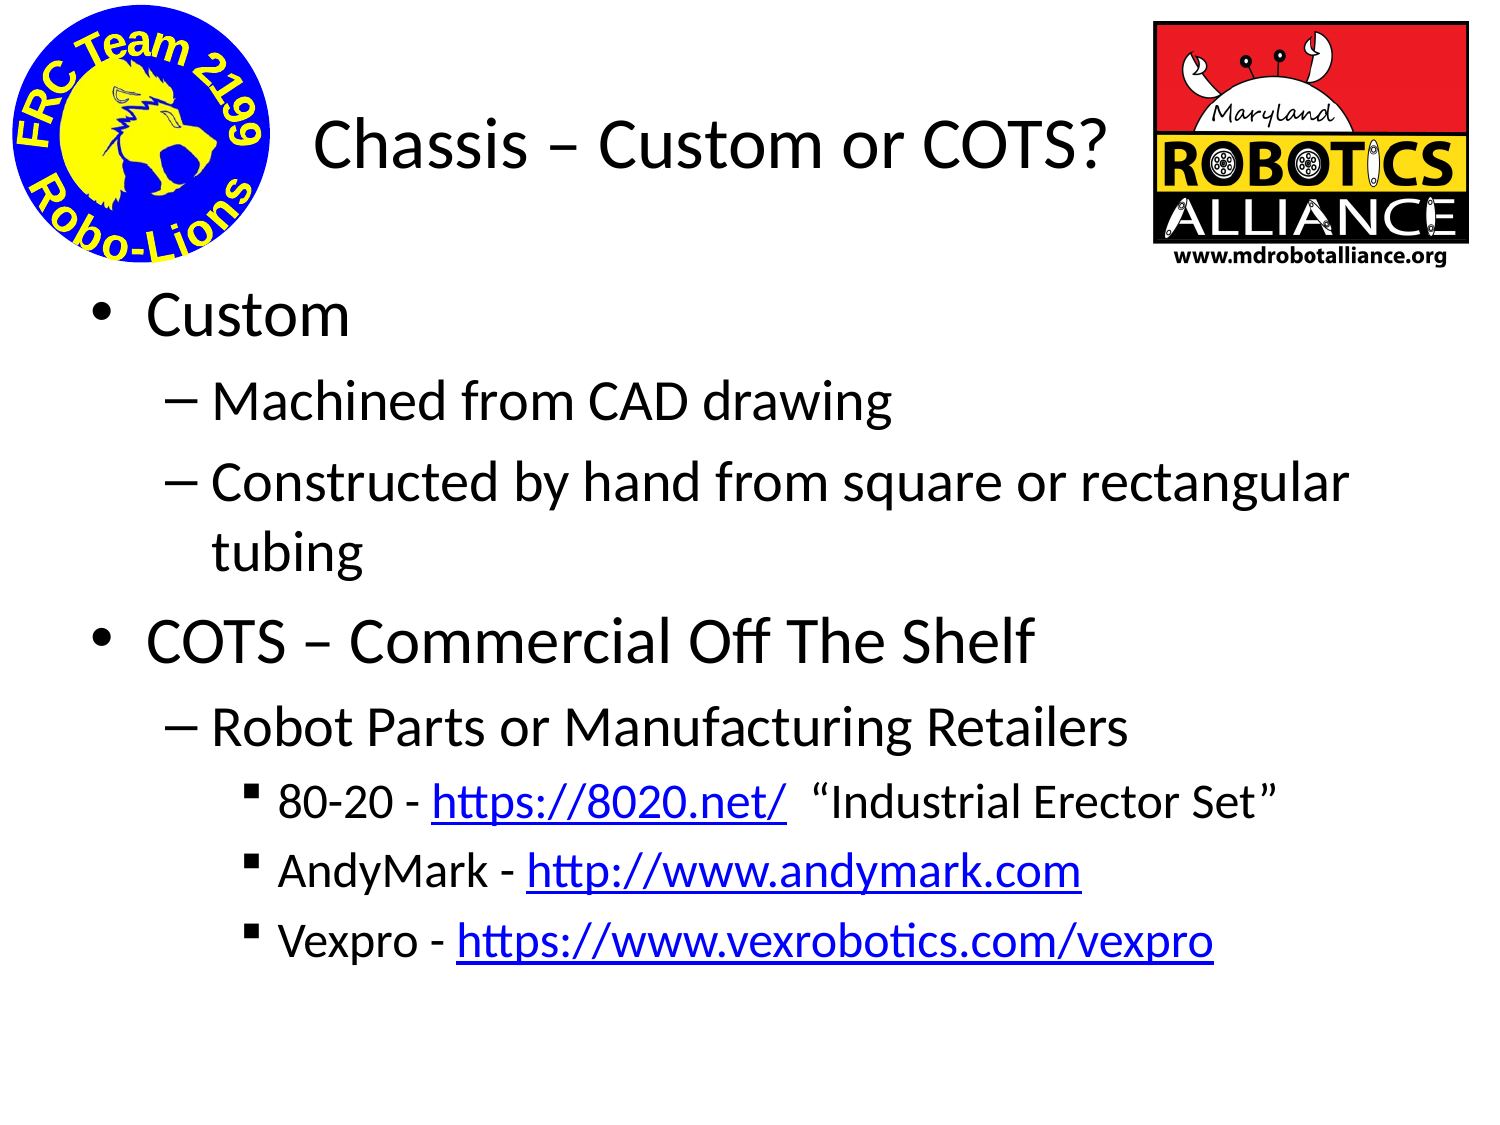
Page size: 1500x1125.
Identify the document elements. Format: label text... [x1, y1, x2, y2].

picture [1153, 21, 1469, 268]
title Chassis – Custom or COTS? [285, 45, 1140, 233]
picture [59, 53, 223, 215]
list Custom Machined from CAD drawing Constructed by hand from square or rectangular tubing COTS – Commercial Off The Shelf Robot Parts or Manufacturing Retailers 80-20 - https://8020.net/ “Industrial Erector Set” AndyMark - http://www.andymark.com Vexpro - https://www.vexrobotics.com/vexpro [75, 262, 1425, 1005]
